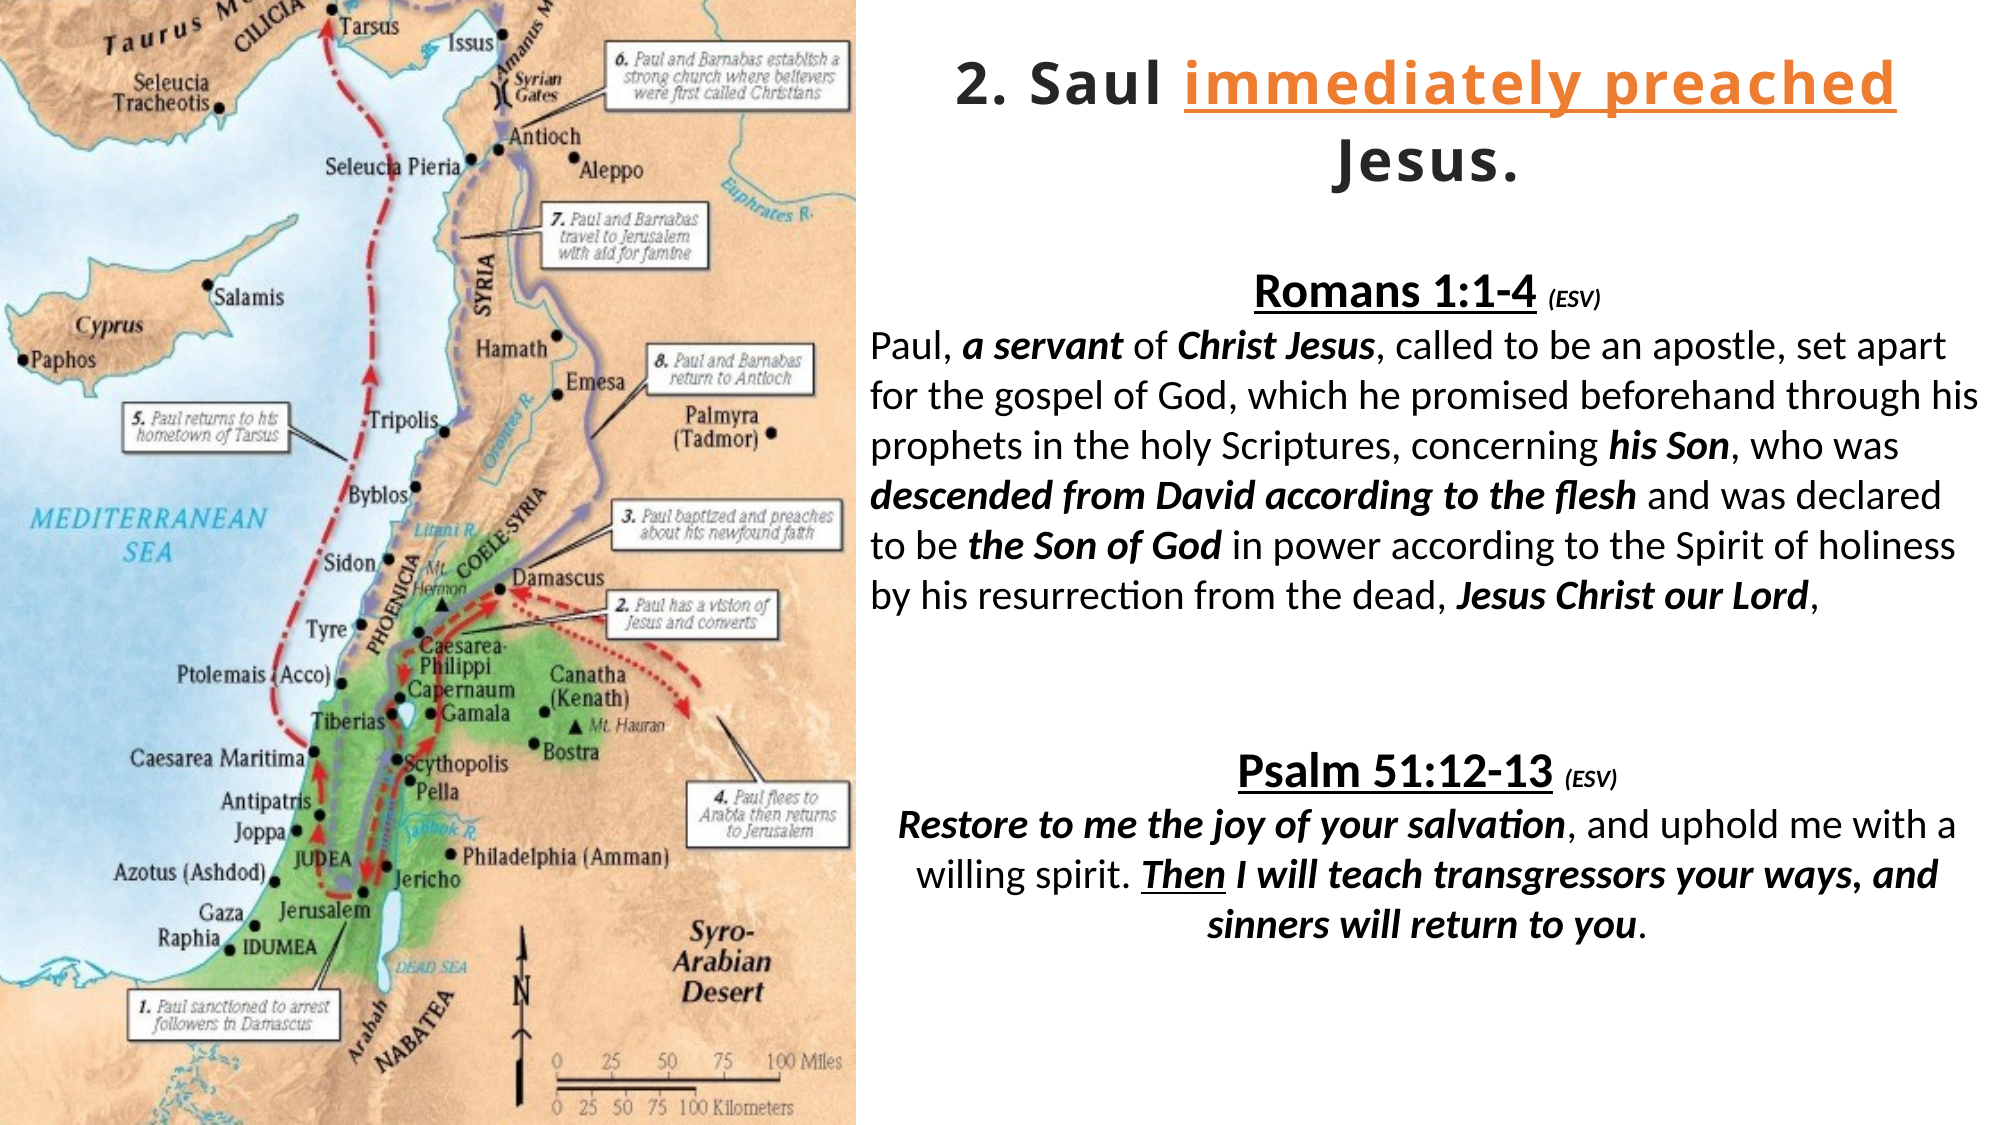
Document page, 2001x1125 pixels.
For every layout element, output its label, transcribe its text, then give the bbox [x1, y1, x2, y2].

text_box Romans 1:1-4 (ESV) Paul, a servant of Christ Jesus, called to be an apostle, set apart for the gospel of God, which he promised beforehand through his prophets in the holy Scriptures, concerning his Son, who was descended from David according to the flesh and was declared to be the Son of God in power according to the Spirit of holiness by his resurrection from the dead, Jesus Christ our Lord, [856, 250, 2000, 626]
picture [0, 0, 856, 1125]
text_box 2. Saul immediately preached Jesus. [856, 0, 2000, 208]
text_box Psalm 51:12-13 (ESV) Restore to me the joy of your salvation, and uphold me with a willing spirit. Then I will teach transgressors your ways, and sinners will return to you. [856, 729, 2000, 955]
